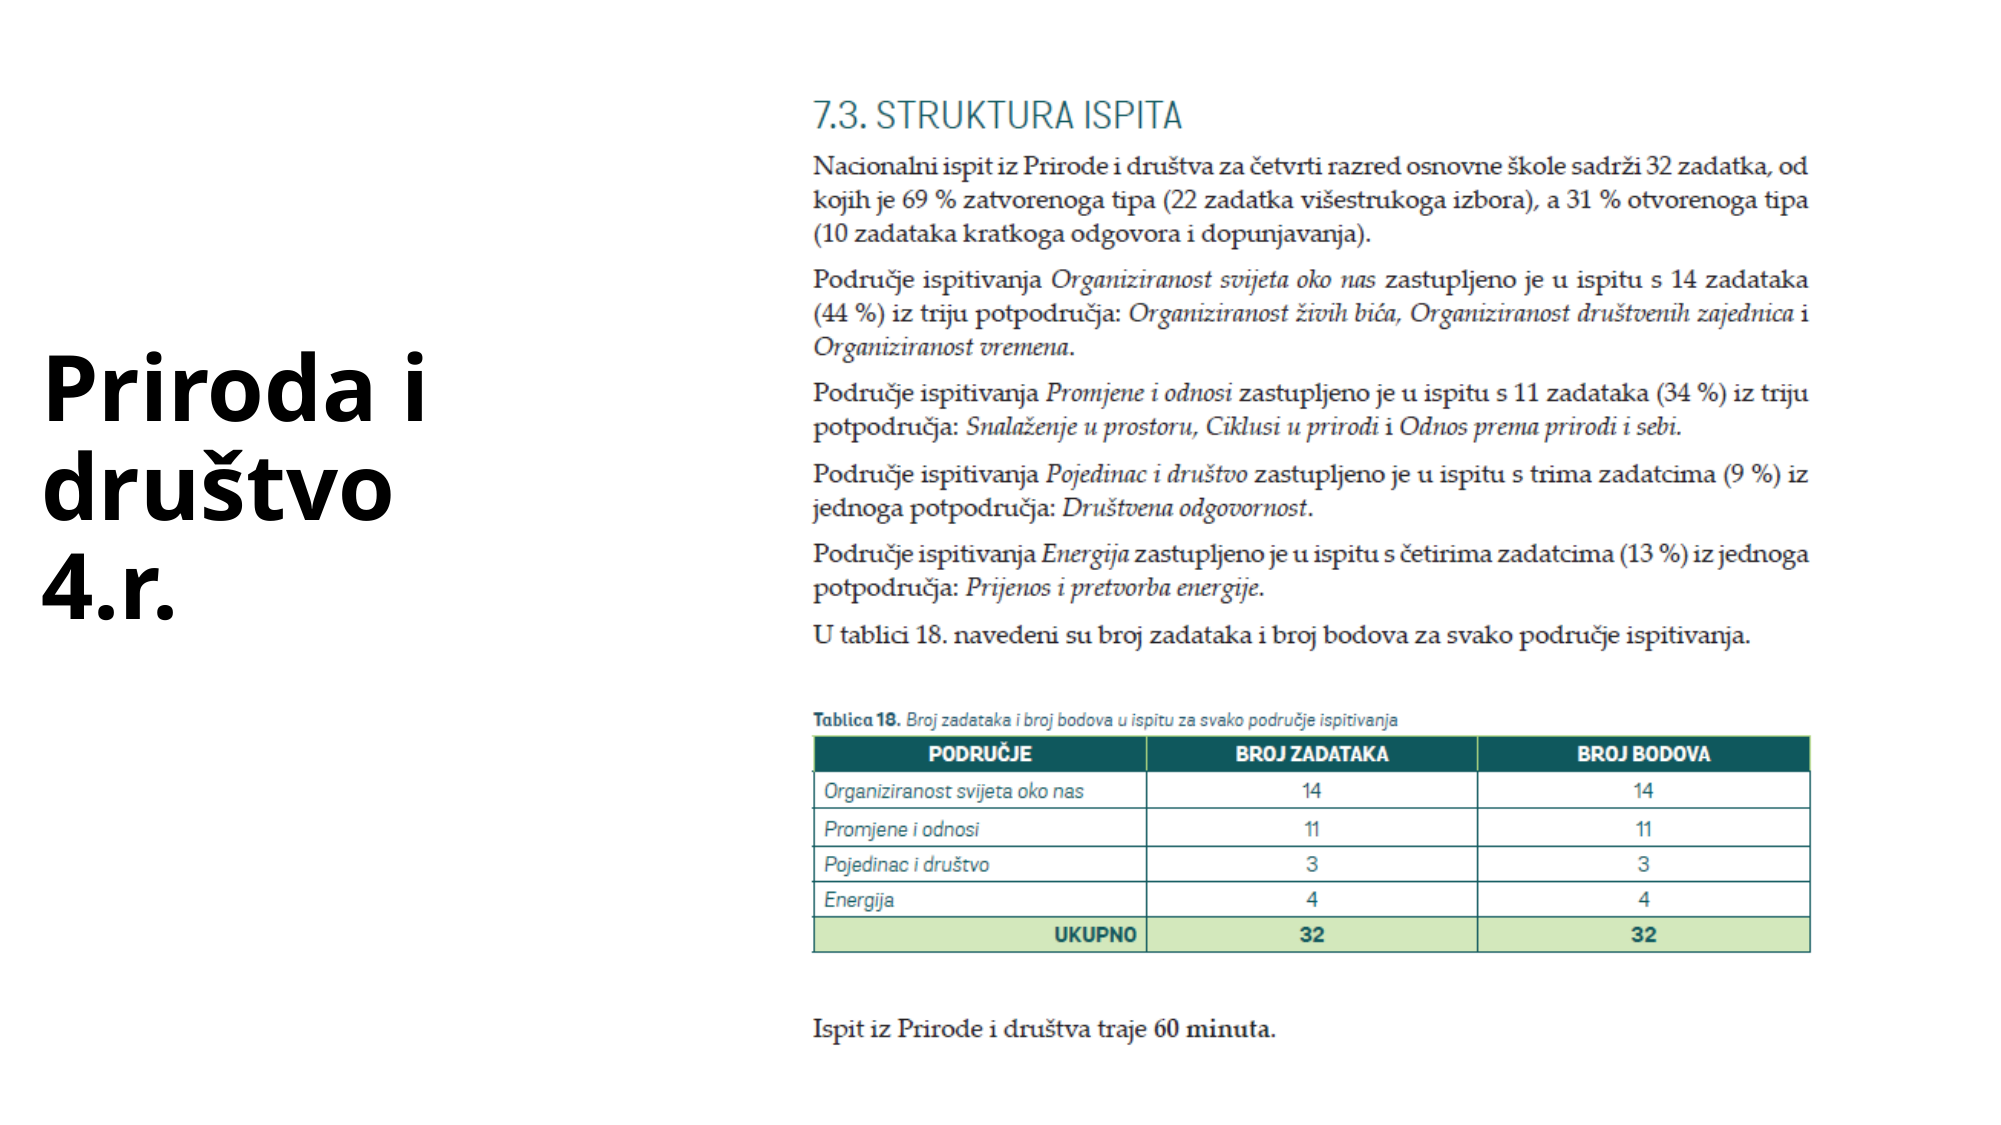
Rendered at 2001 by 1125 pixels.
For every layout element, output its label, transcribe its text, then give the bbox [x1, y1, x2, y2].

picture [741, 44, 1884, 1089]
list [37, 103, 563, 873]
title Priroda i društvo 4.r. [26, 181, 494, 911]
